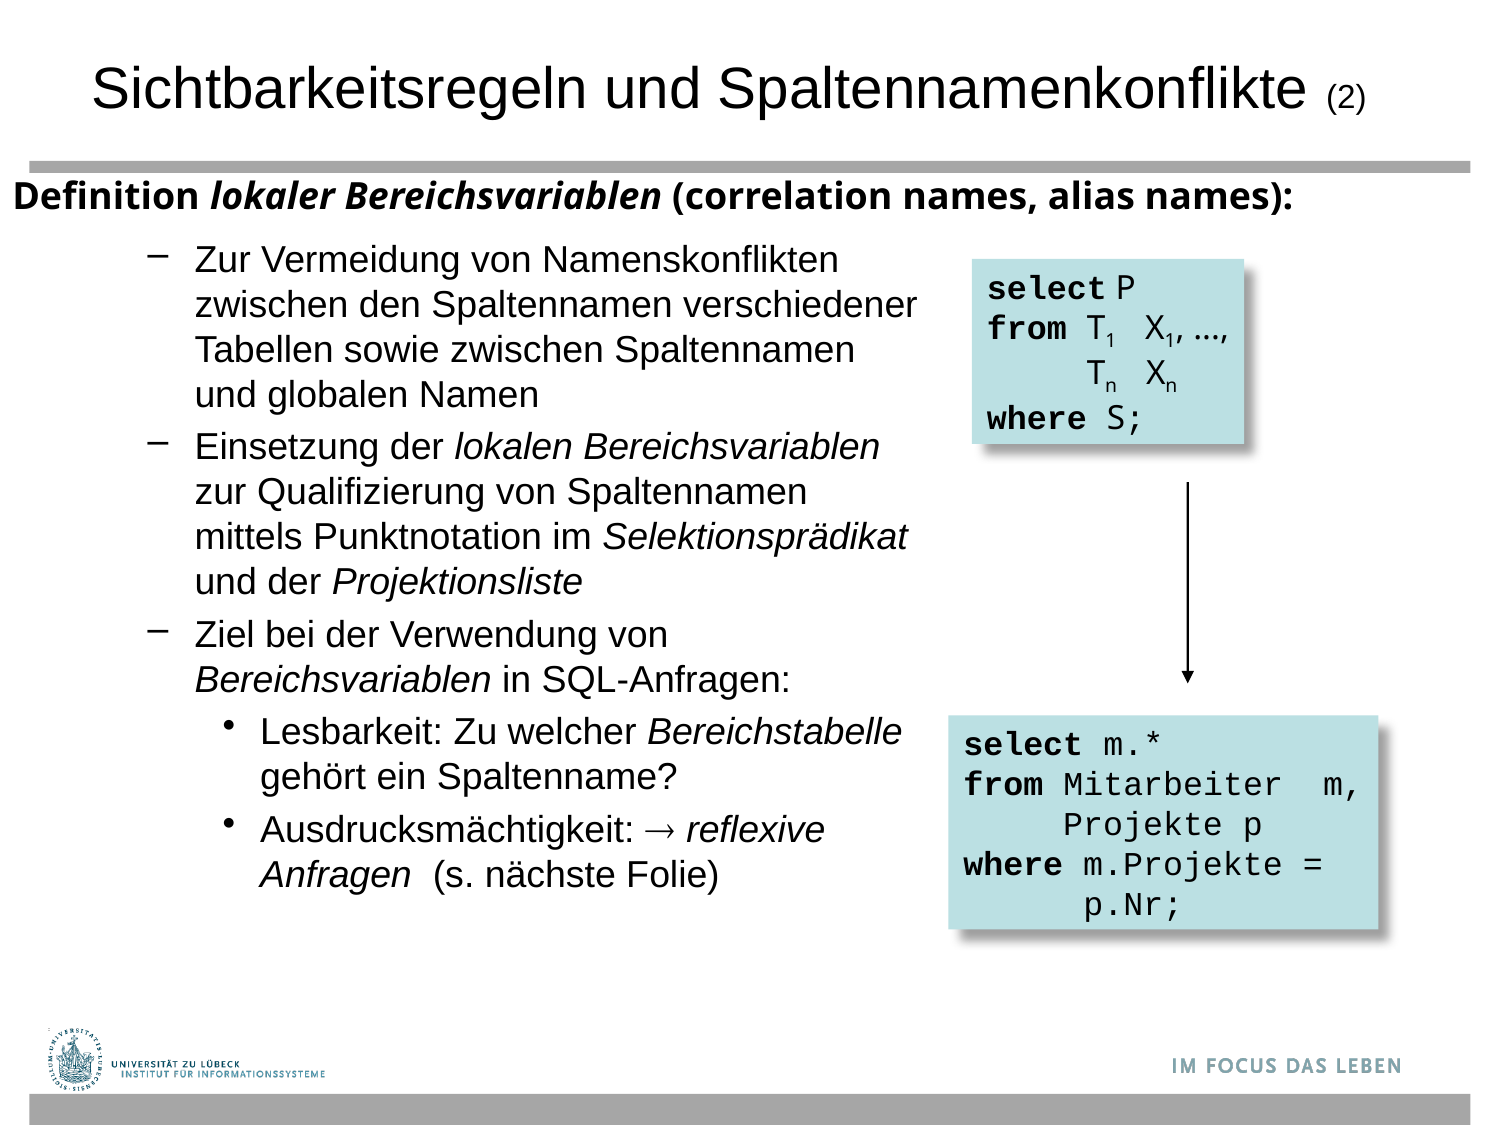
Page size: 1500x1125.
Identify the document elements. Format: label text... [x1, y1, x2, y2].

list Zur Vermeidung von Namenskonflikten zwischen den Spaltennamen verschiedener Tabellen sowie zwischen Spaltennamen und globalen Namen Einsetzung der lokalen Bereichsvariablen zur Qualifizierung von Spaltennamen mittels Punktnotation im Selektionsprädikat und der Projektionsliste Ziel bei der Verwendung von Bereichsvariablen in SQL-Anfragen: Lesbarkeit: Zu welcher Bereichstabelle gehört ein Spaltenname? Ausdrucksmächtigkeit:  reflexive Anfragen (s. nächste Folie) [57, 174, 935, 1038]
title Sichtbarkeitsregeln und Spaltennamenkonflikte (2) [76, 42, 1427, 126]
text_box select P from T1 X1, ..., Tn Xn where S; [971, 258, 1245, 444]
text_box [1181, 482, 1194, 684]
picture [1173, 1058, 1400, 1073]
text_box select m.* from Mitarbeiter m, Projekte p where m.Projekte = p.Nr; [948, 715, 1379, 930]
text_box Definition lokaler Bereichsvariablen (correlation names, alias names): [0, 164, 1310, 225]
